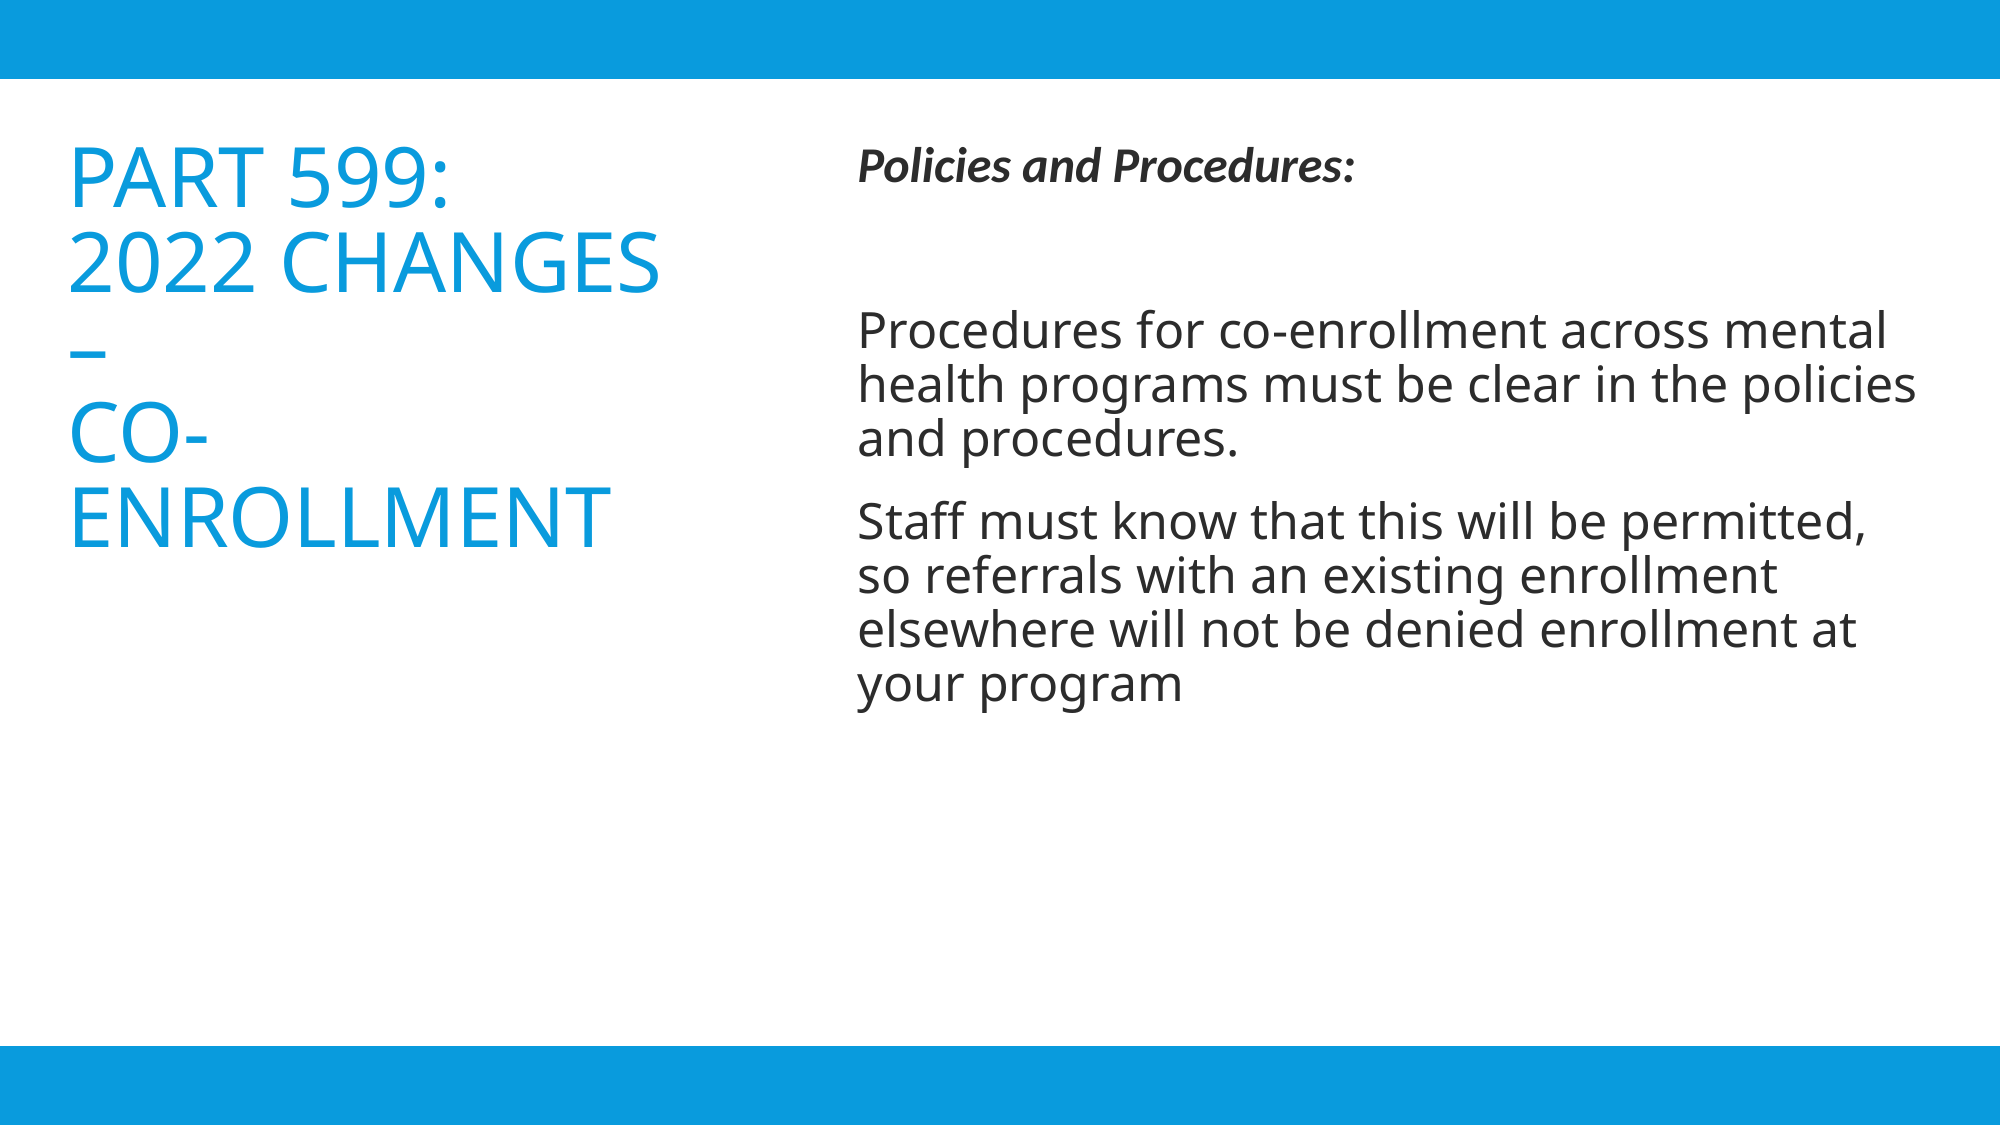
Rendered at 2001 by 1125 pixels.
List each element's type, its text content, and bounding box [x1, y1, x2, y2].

list Policies and Procedures: Procedures for co-enrollment across mental health programs must be clear in the policies and procedures. Staff must know that this will be permitted, so referrals with an existing enrollment elsewhere will not be denied enrollment at your program [842, 131, 1948, 989]
text_box [0, 0, 2000, 78]
title Part 599: 2022 Changes – Co-Enrollment [52, 131, 738, 989]
text_box [0, 1047, 2000, 1125]
text_box [0, 78, 2000, 1047]
